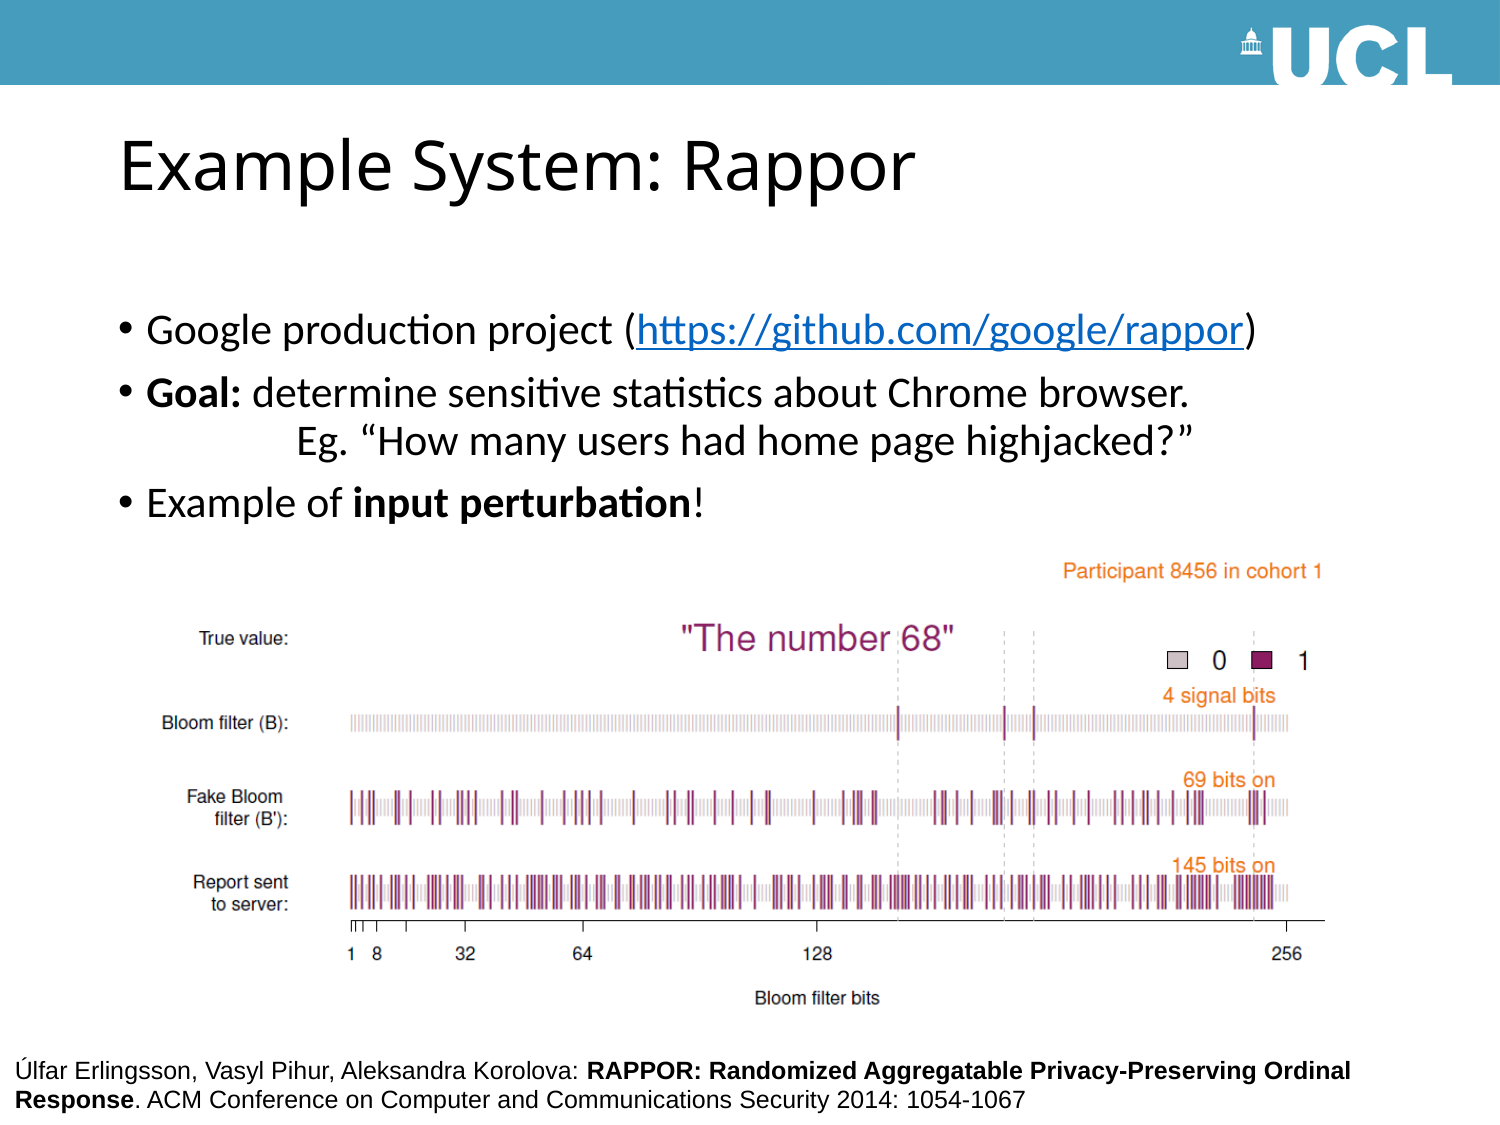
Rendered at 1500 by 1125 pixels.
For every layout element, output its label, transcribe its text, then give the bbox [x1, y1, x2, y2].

text_box Úlfar Erlingsson, Vasyl Pihur, Aleksandra Korolova: RAPPOR: Randomized Aggregatable Privacy-Preserving Ordinal Response. ACM Conference on Computer and Communications Security 2014: 1054-1067 [0, 1046, 1500, 1122]
list Google production project (https://github.com/google/rappor) Goal: determine sensitive statistics about Chrome browser. Eg. “How many users had home page highjacked?” Example of input perturbation! [103, 299, 1397, 1014]
picture [0, 0, 1500, 85]
title Example System: Rappor [103, 59, 1397, 278]
picture [154, 553, 1345, 1014]
